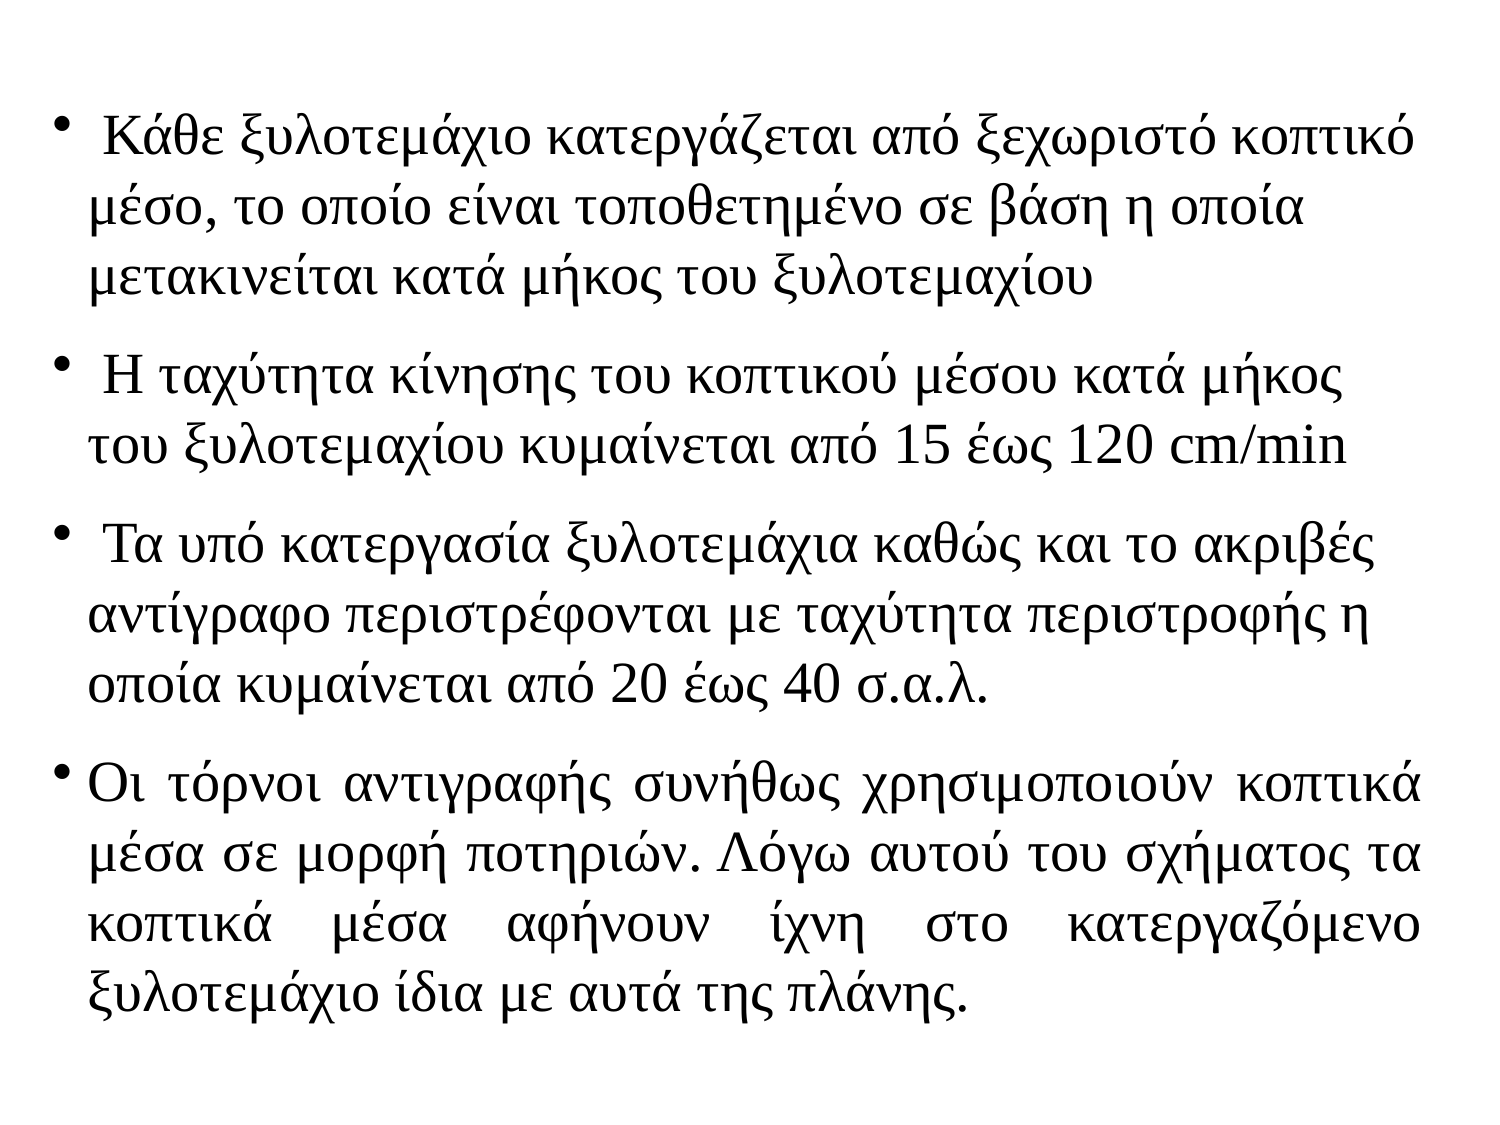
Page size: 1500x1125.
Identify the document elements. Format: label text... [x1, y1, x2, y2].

text_box Κάθε ξυλοτεμάχιο κατεργάζεται από ξεχωριστό κοπτικό μέσο, το οποίο είναι τοποθετημένο σε βάση η οποία μετακινείται κατά μήκος του ξυλοτεμαχίου Η ταχύτητα κίνησης του κοπτικού μέσου κατά μήκος του ξυλοτεμαχίου κυμαίνεται από 15 έως 120 cm/min Τα υπό κατεργασία ξυλοτεμάχια καθώς και το ακριβές αντίγραφο περιστρέφονται με ταχύτητα περιστροφής η οποία κυμαίνεται από 20 έως 40 σ.α.λ. Οι τόρνοι αντιγραφής συνήθως χρησιμοποιούν κοπτικά μέσα σε μορφή ποτηριών. Λόγω αυτού του σχήματος τα κοπτικά μέσα αφήνουν ίχνη στο κατεργαζόμενο ξυλοτεμάχιο ίδια με αυτά της πλάνης. [37, 88, 1438, 1031]
